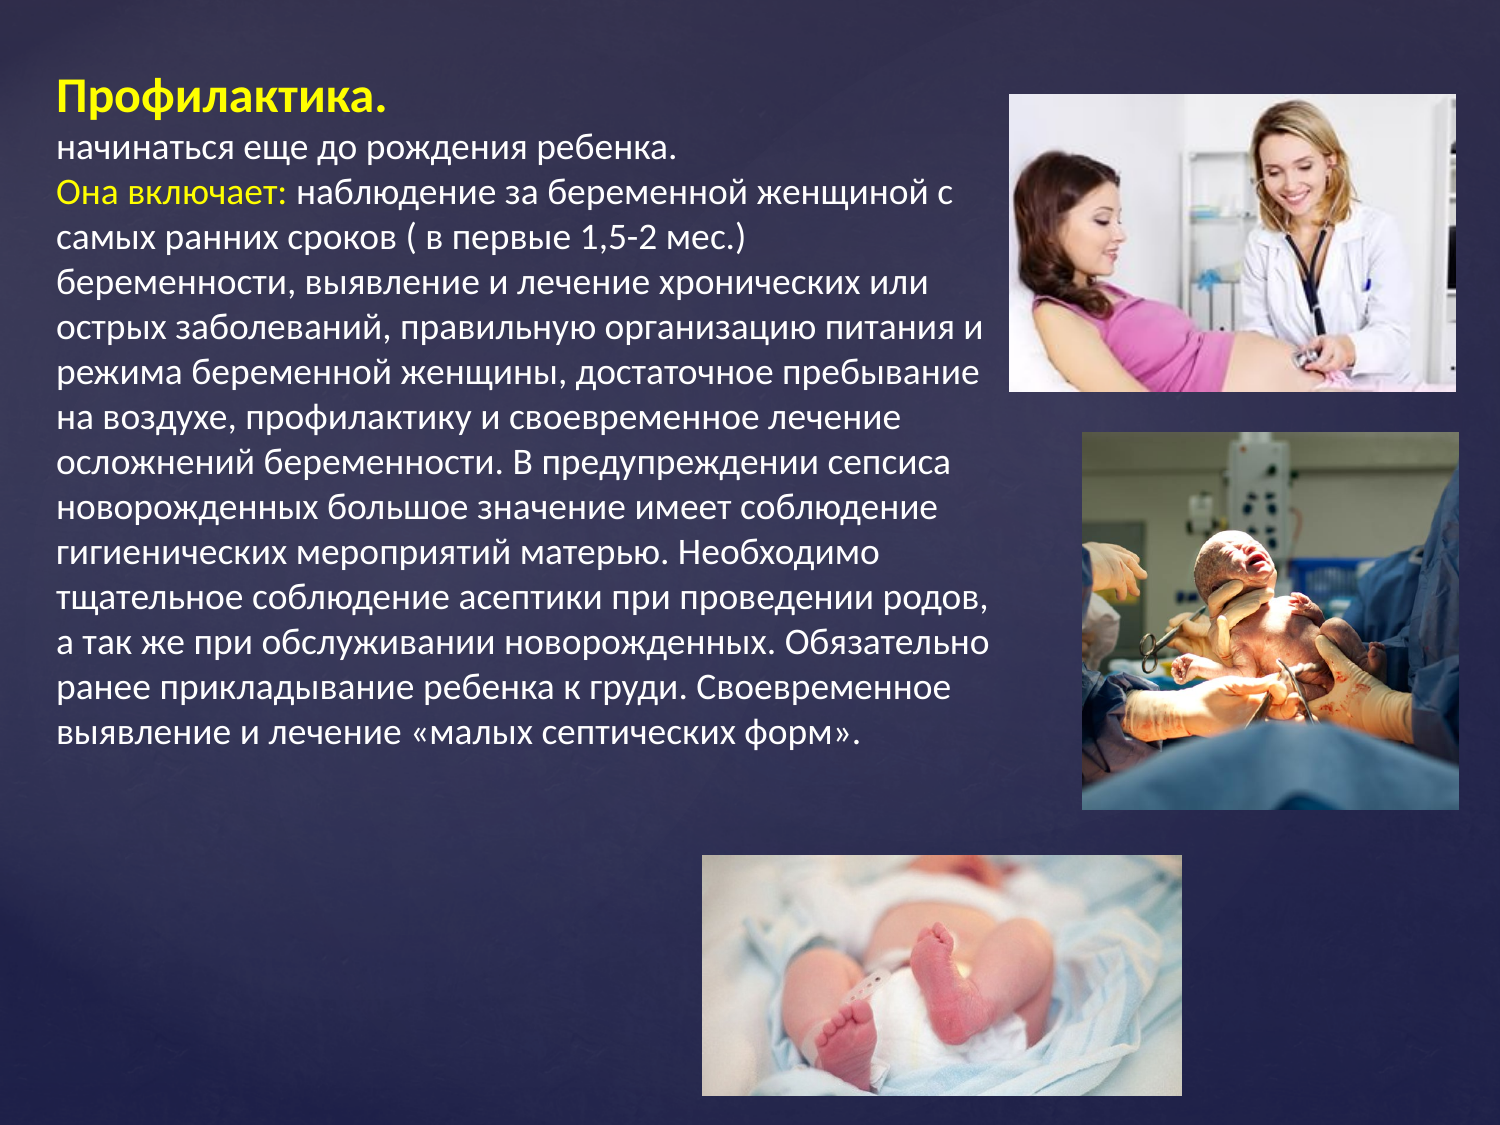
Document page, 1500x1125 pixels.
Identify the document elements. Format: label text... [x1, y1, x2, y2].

text_box Профилактика. начинаться еще до рождения ребенка. Она включает: наблюдение за беременной женщиной с самых ранних сроков ( в первые 1,5-2 мес.) беременности, выявление и лечение хронических или острых заболеваний, правильную организацию питания и режима беременной женщины, достаточное пребывание на воздухе, профилактику и своевременное лечение осложнений беременности. В предупреждении сепсиса новорожденных большое значение имеет соблюдение гигиенических мероприятий матерью. Необходимо тщательное соблюдение асептики при проведении родов, а так же при обслуживании новорожденных. Обязательно ранее прикладывание ребенка к груди. Своевременное выявление и лечение «малых септических форм». [41, 55, 1010, 760]
picture [702, 854, 1183, 1097]
picture [1081, 431, 1460, 810]
picture [1009, 94, 1456, 393]
